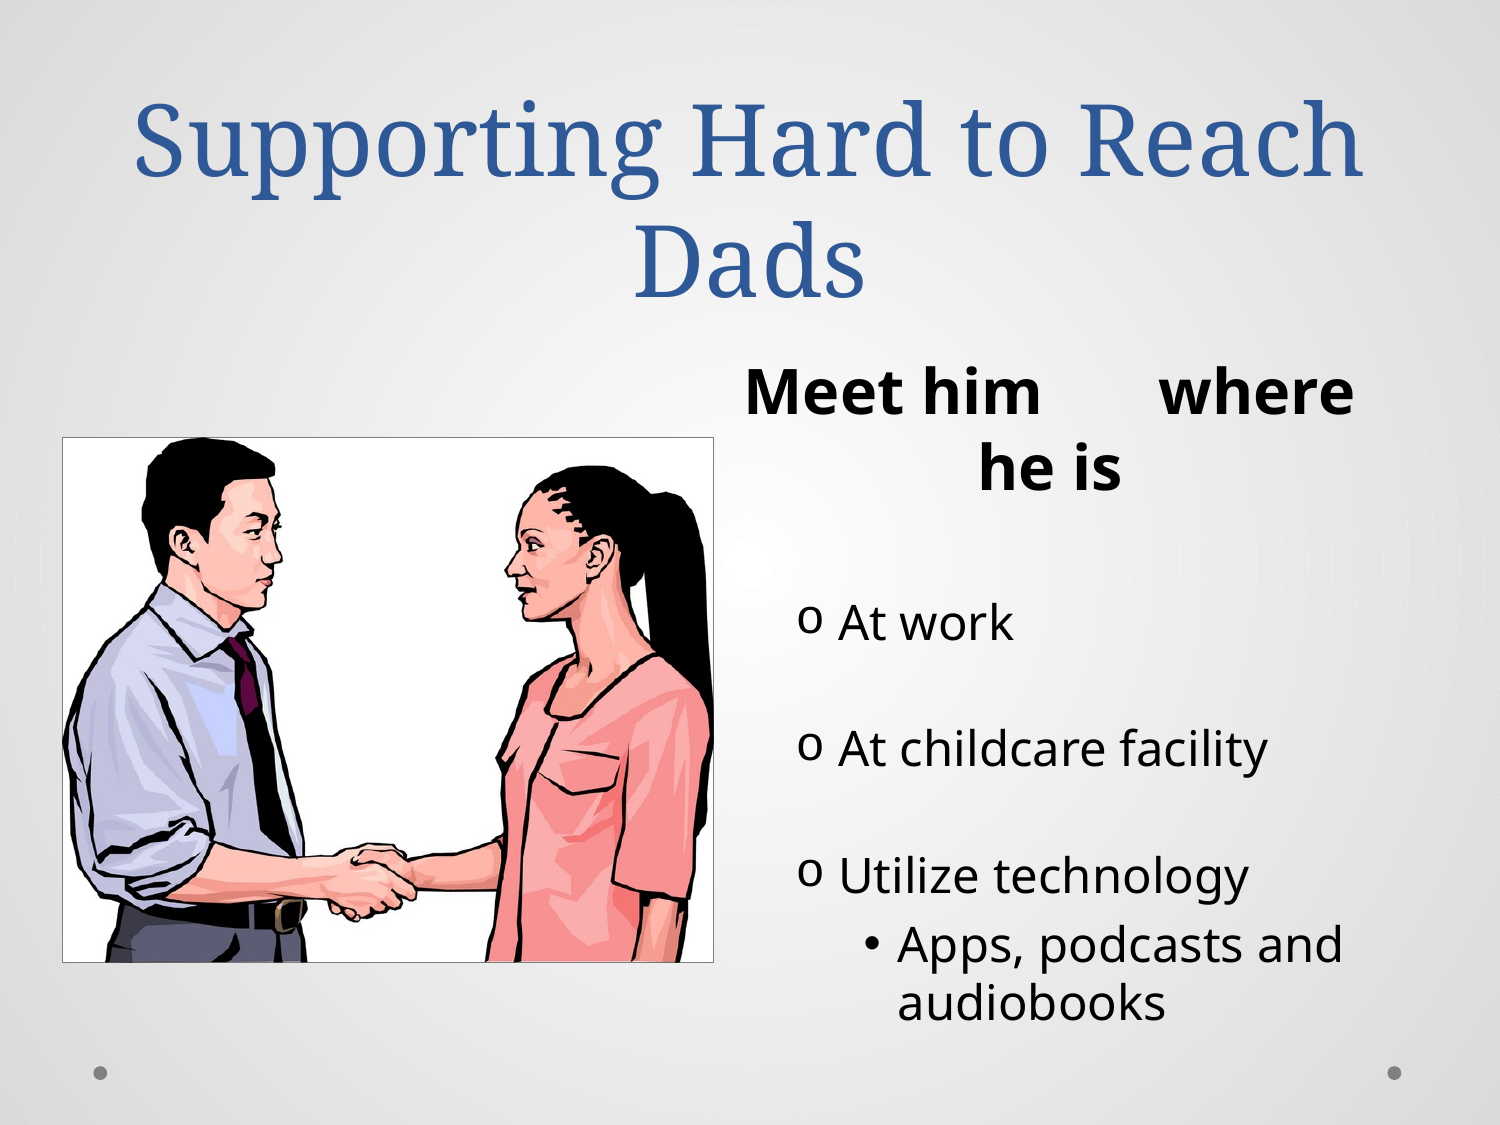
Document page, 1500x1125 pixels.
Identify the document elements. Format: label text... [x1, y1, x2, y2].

picture [62, 437, 714, 963]
title Supporting Hard to Reach Dads [75, 162, 1425, 325]
list Meet him where he is At work At childcare facility Utilize technology Apps, podcasts and audiobooks [712, 298, 1388, 1041]
